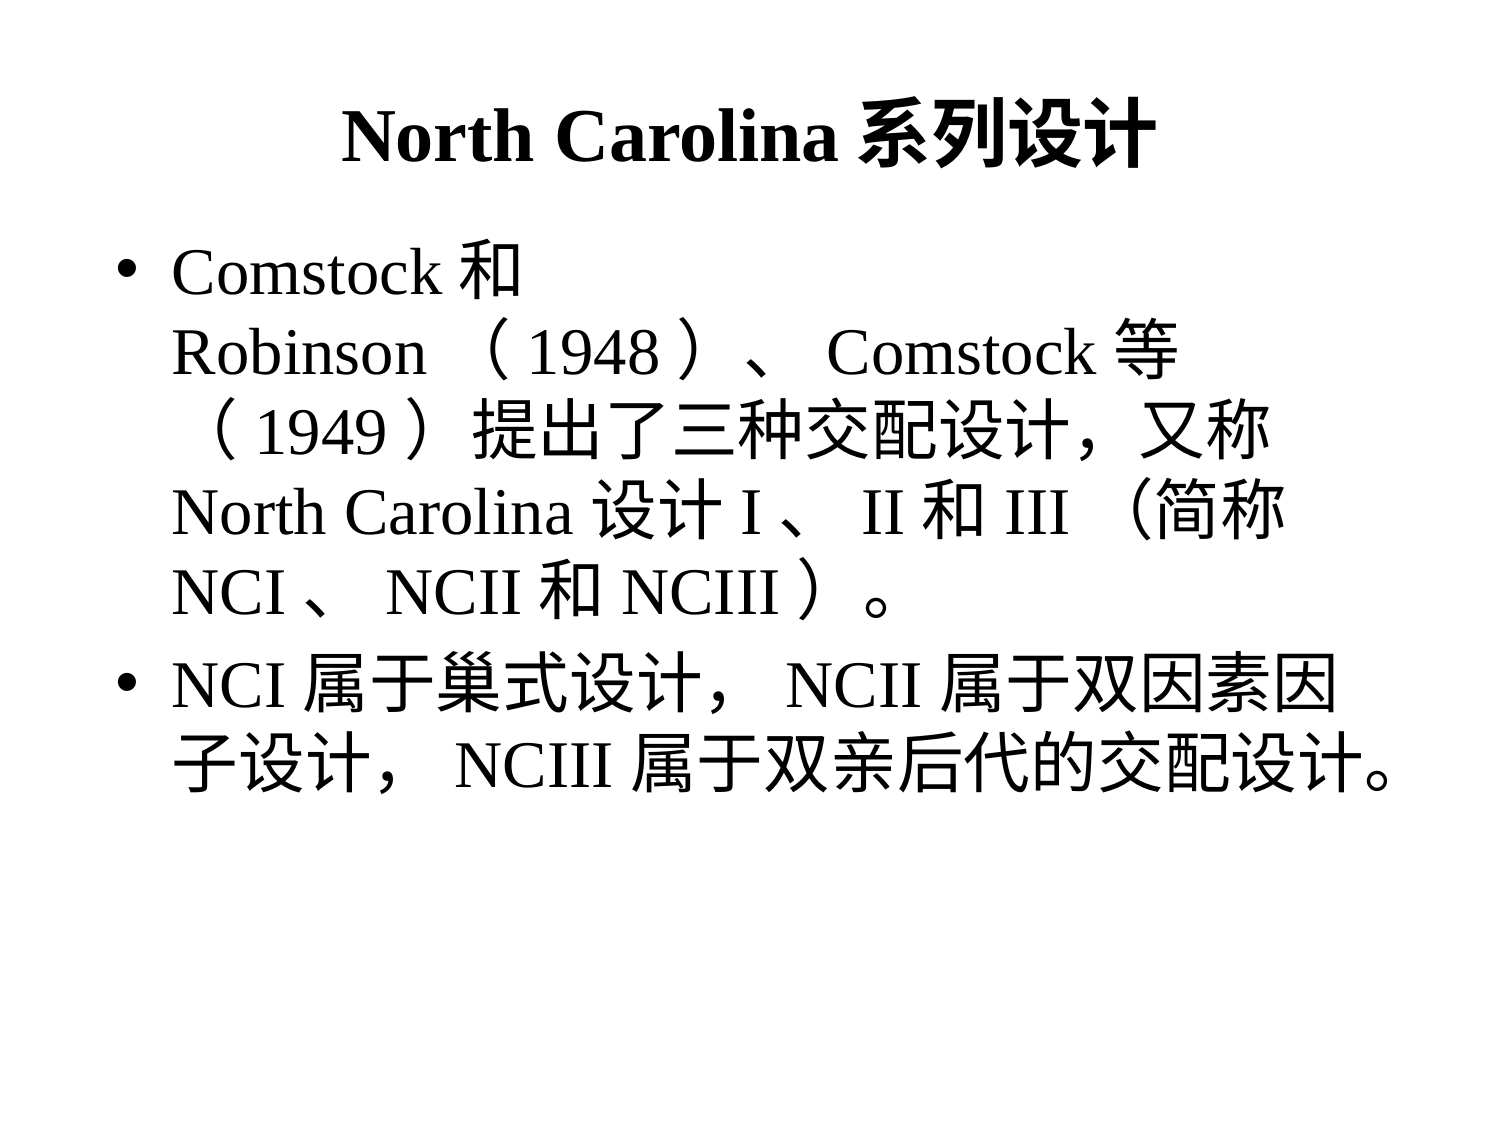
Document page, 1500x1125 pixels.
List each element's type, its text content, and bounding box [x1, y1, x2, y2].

title North Carolina系列设计 [75, 78, 1425, 185]
list Comstock和Robinson（1948）、Comstock等（1949）提出了三种交配设计，又称North Carolina设计I、II和III（简称NCI、NCII和NCIII）。 NCI属于巢式设计，NCII属于双因素因子设计，NCIII属于双亲后代的交配设计。 [100, 219, 1400, 1005]
